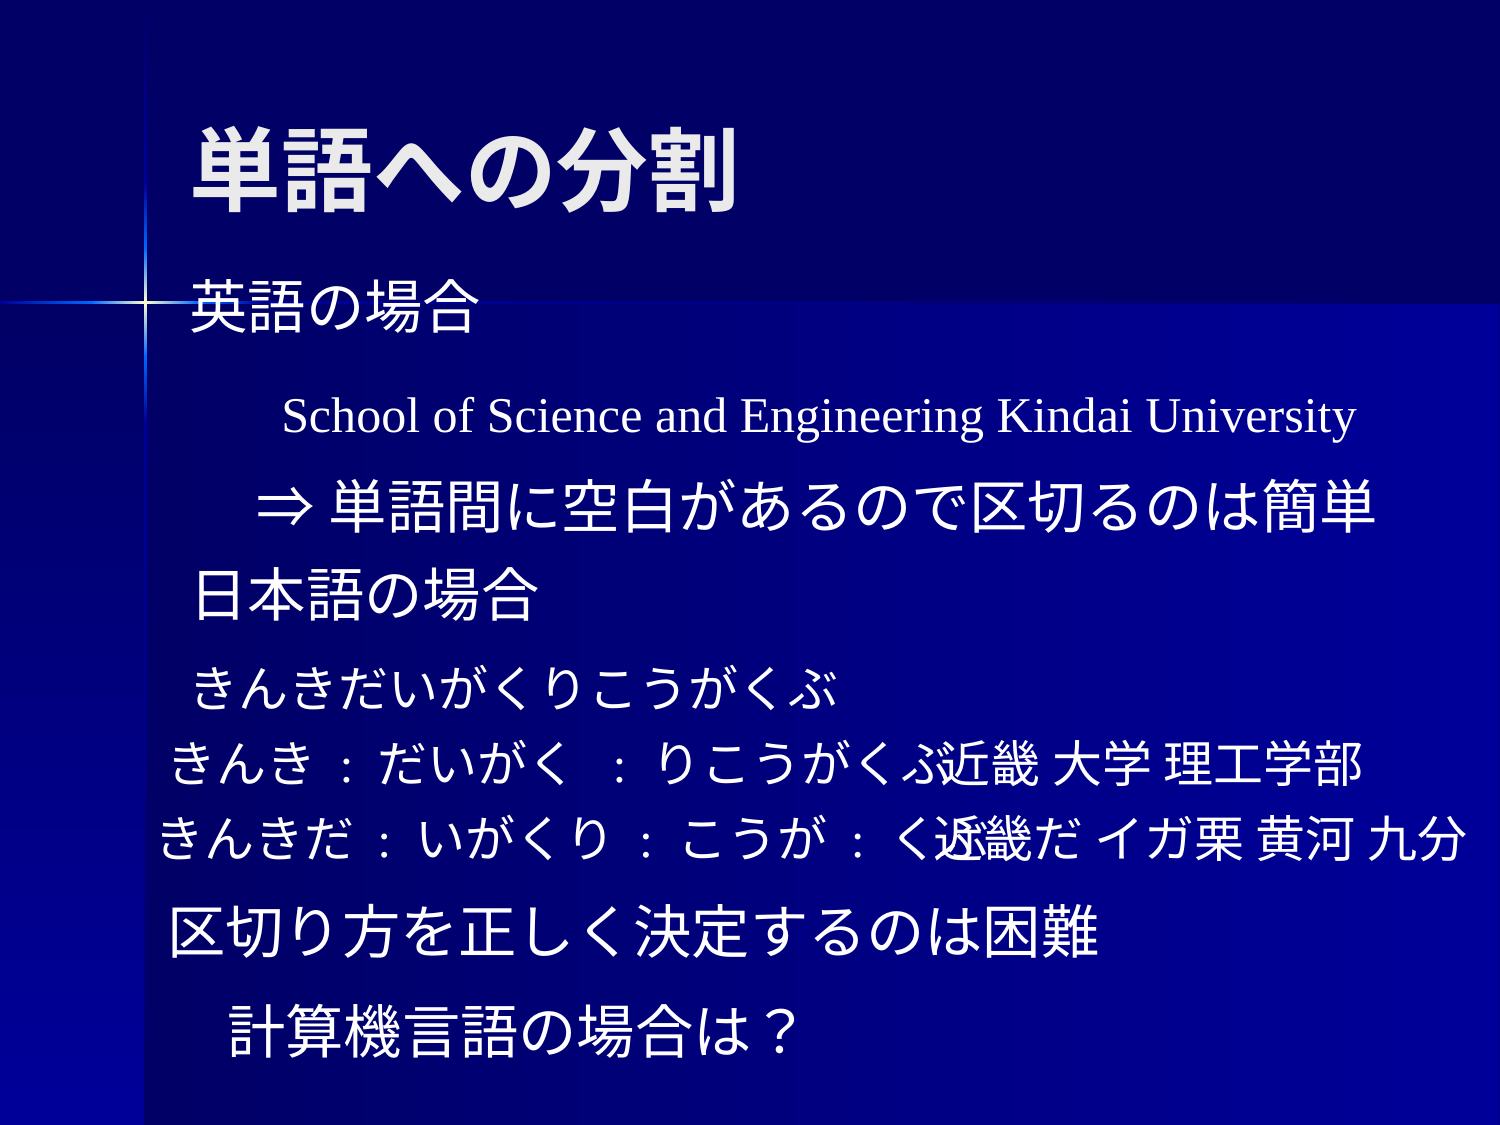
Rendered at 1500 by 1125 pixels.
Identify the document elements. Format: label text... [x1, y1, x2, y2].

text_box きんきだいがくりこうがくぶ [173, 649, 854, 724]
text_box 近畿だ イガ栗 黄河 九分 [1005, 799, 1482, 876]
text_box 区切り方を正しく決定するのは困難 [152, 887, 1115, 973]
text_box 近畿 大学 理工学部 [966, 724, 1379, 799]
text_box きんき : だいがく : りこうがくぶ [151, 724, 966, 799]
text_box ⇒単語間に空白があるので区切るのは簡単 [242, 462, 1393, 548]
text_box 計算機言語の場合は？ [212, 987, 826, 1073]
text_box きんきだ : いがくり : こうが : くぶ [139, 799, 1005, 876]
text_box School of Science and Engineering Kindai University [266, 374, 1373, 451]
text_box 英語の場合 [175, 262, 497, 348]
text_box 日本語の場合 [175, 549, 555, 636]
title 単語への分割 [174, 49, 1413, 286]
